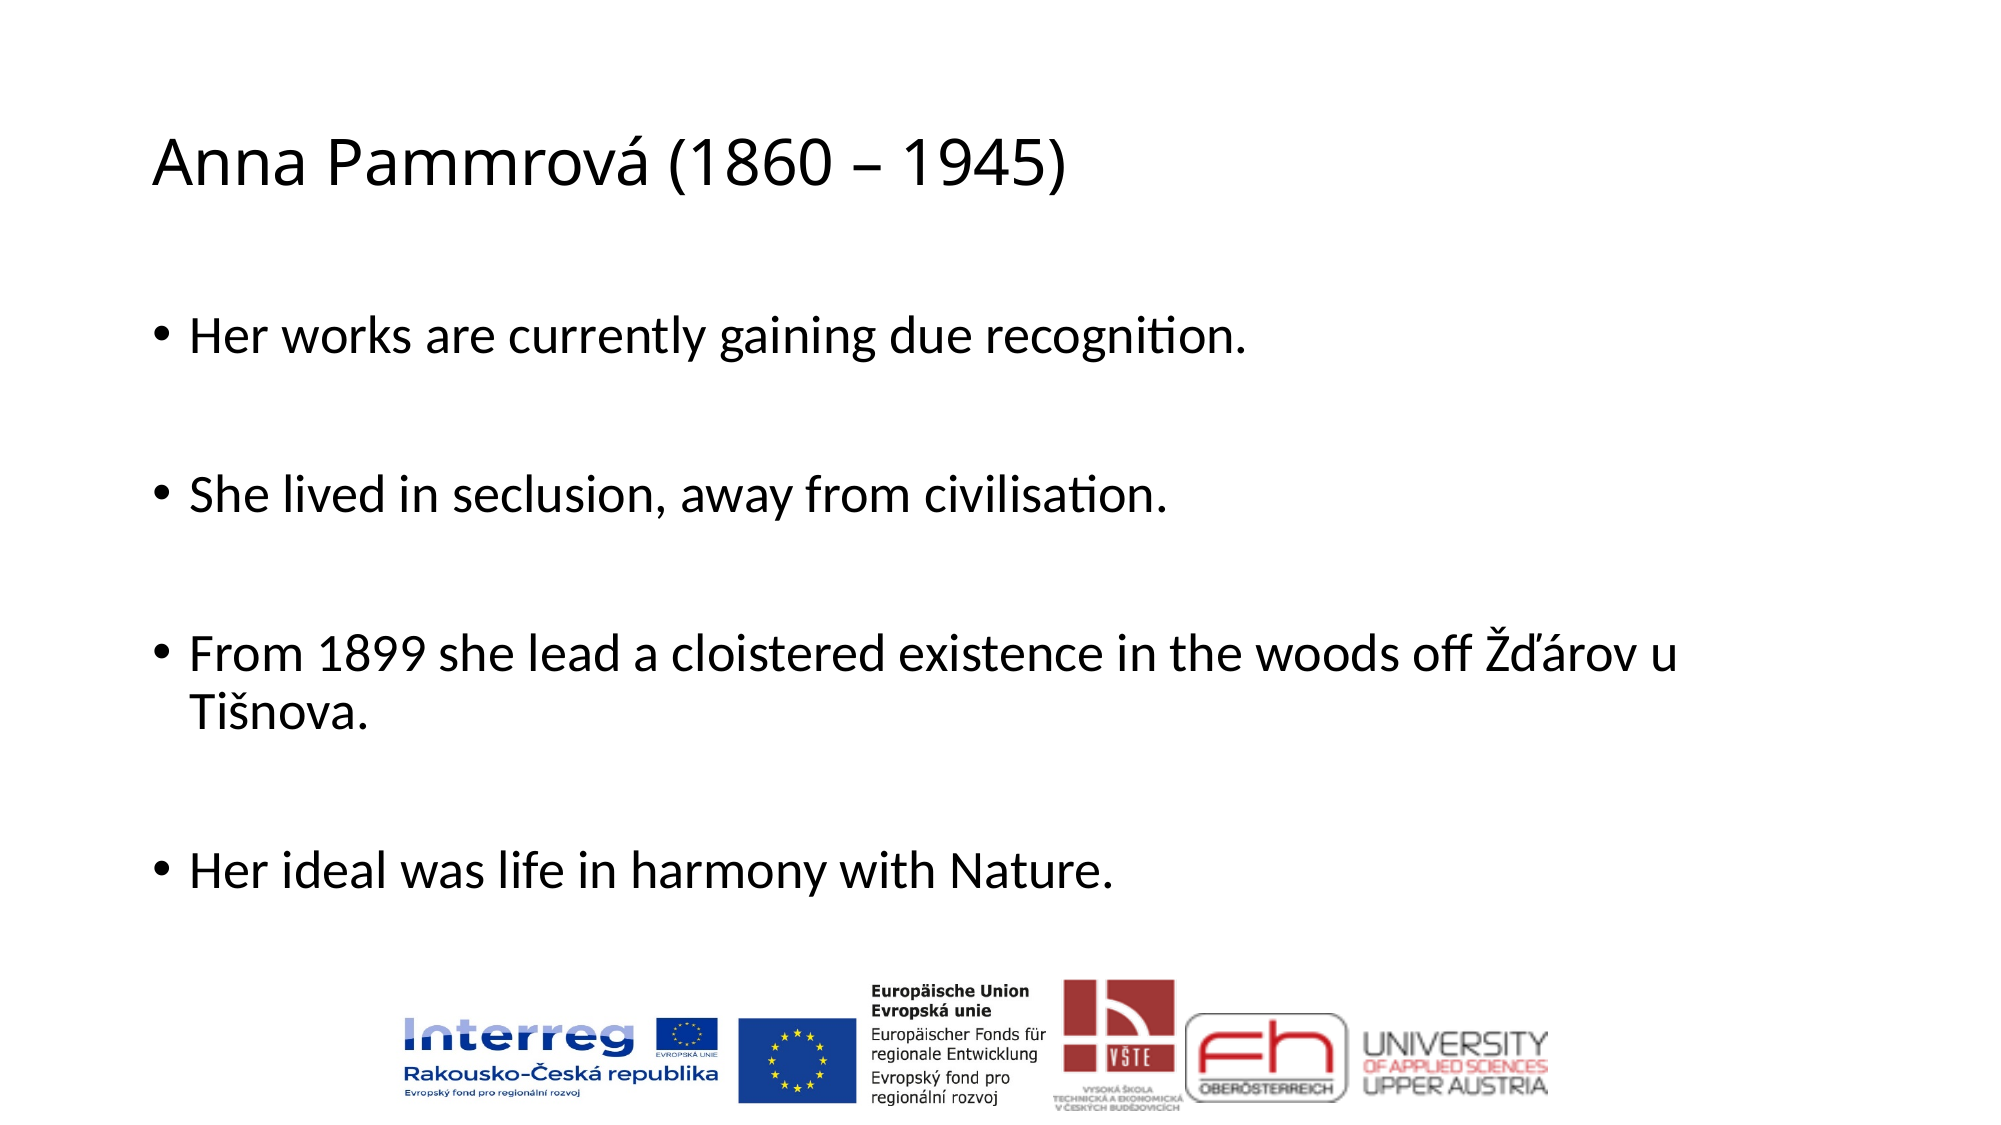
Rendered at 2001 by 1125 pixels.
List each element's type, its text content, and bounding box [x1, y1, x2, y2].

list Her works are currently gaining due recognition. She lived in seclusion, away from civilisation. From 1899 she lead a cloistered existence in the woods off Žďárov u Tišnova. Her ideal was life in harmony with Nature. [137, 299, 1863, 1014]
picture [1185, 1013, 1548, 1103]
title Anna Pammrová (1860 – 1945) [137, 59, 1863, 278]
picture [1053, 979, 1184, 1111]
picture [374, 984, 1046, 1125]
